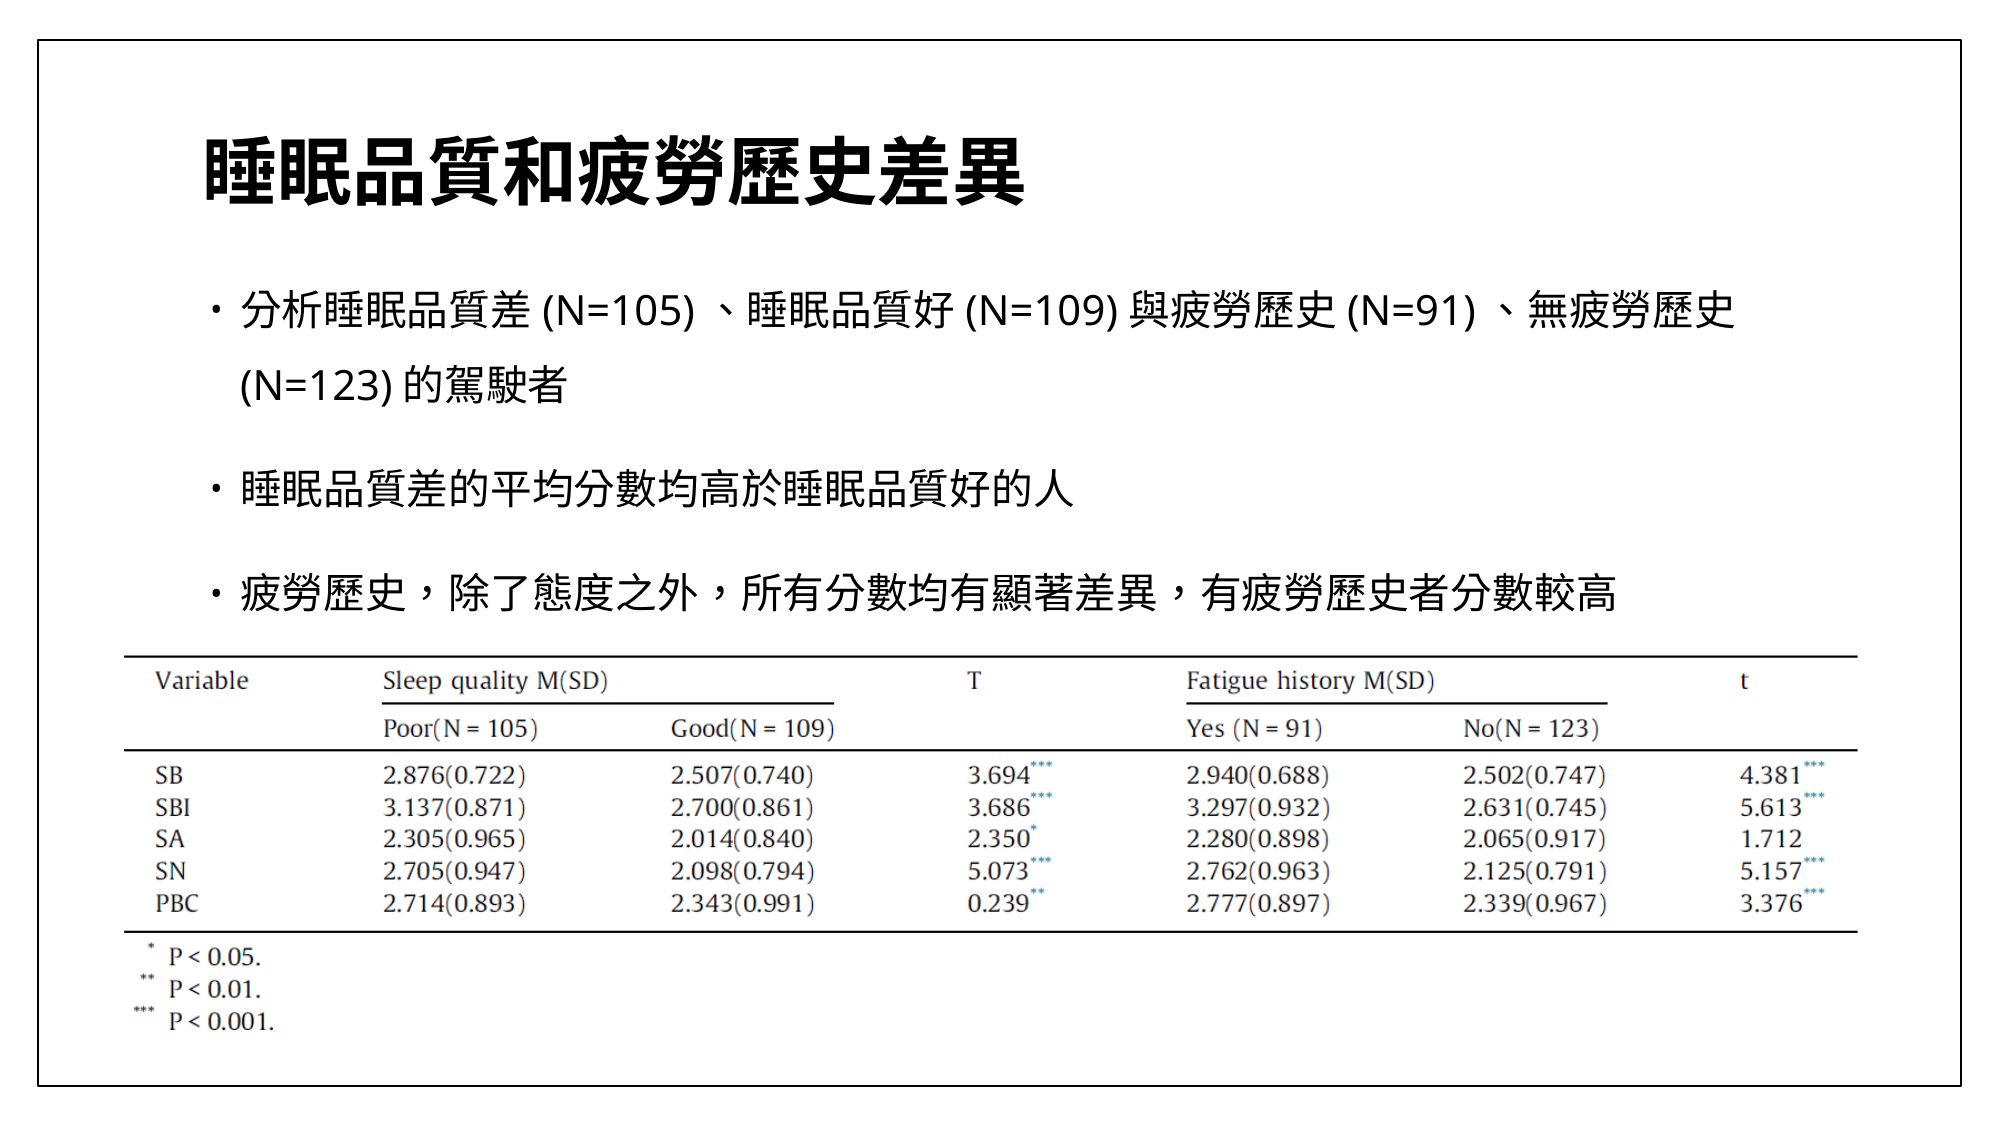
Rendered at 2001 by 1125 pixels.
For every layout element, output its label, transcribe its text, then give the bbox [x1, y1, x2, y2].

title 睡眠品質和疲勞歷史差異 [187, 99, 1808, 251]
picture [123, 650, 1872, 1040]
list 分析睡眠品質差(N=105)、睡眠品質好(N=109)與疲勞歷史(N=91)、無疲勞歷史(N=123)的駕駛者 睡眠品質差的平均分數均高於睡眠品質好的人 疲勞歷史，除了態度之外，所有分數均有顯著差異，有疲勞歷史者分數較高 [187, 251, 1808, 649]
